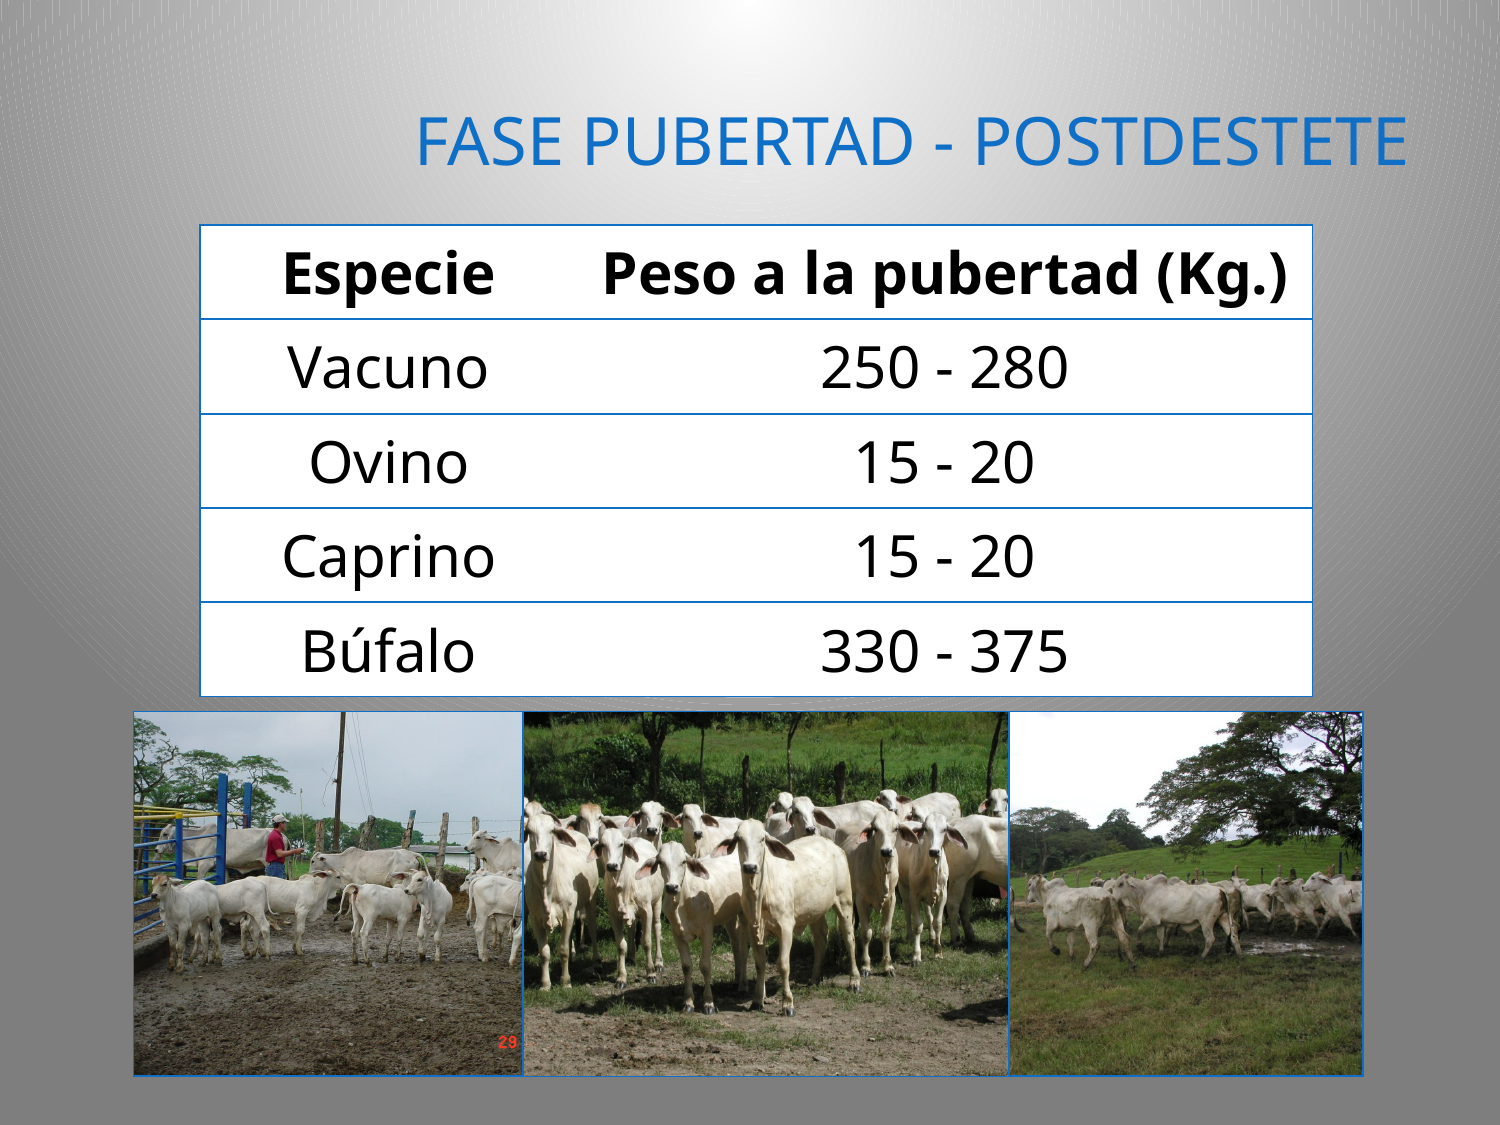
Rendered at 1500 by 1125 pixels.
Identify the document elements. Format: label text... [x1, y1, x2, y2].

table_cell Caprino [201, 509, 578, 601]
table_cell 250 - 280 [578, 320, 1312, 413]
table_cell 330 - 375 [578, 603, 1312, 696]
table_cell Búfalo [201, 603, 578, 696]
table_cell Vacuno [201, 320, 578, 413]
title FASE PUBERTAD - POSTDESTETE [75, 45, 1425, 233]
table_cell Ovino [201, 415, 578, 507]
table_header Especie [201, 226, 578, 318]
table_header Peso a la pubertad (Kg.) [578, 226, 1312, 318]
table_cell 15 - 20 [578, 415, 1312, 507]
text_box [133, 712, 1363, 1076]
table_cell 15 - 20 [578, 509, 1312, 601]
